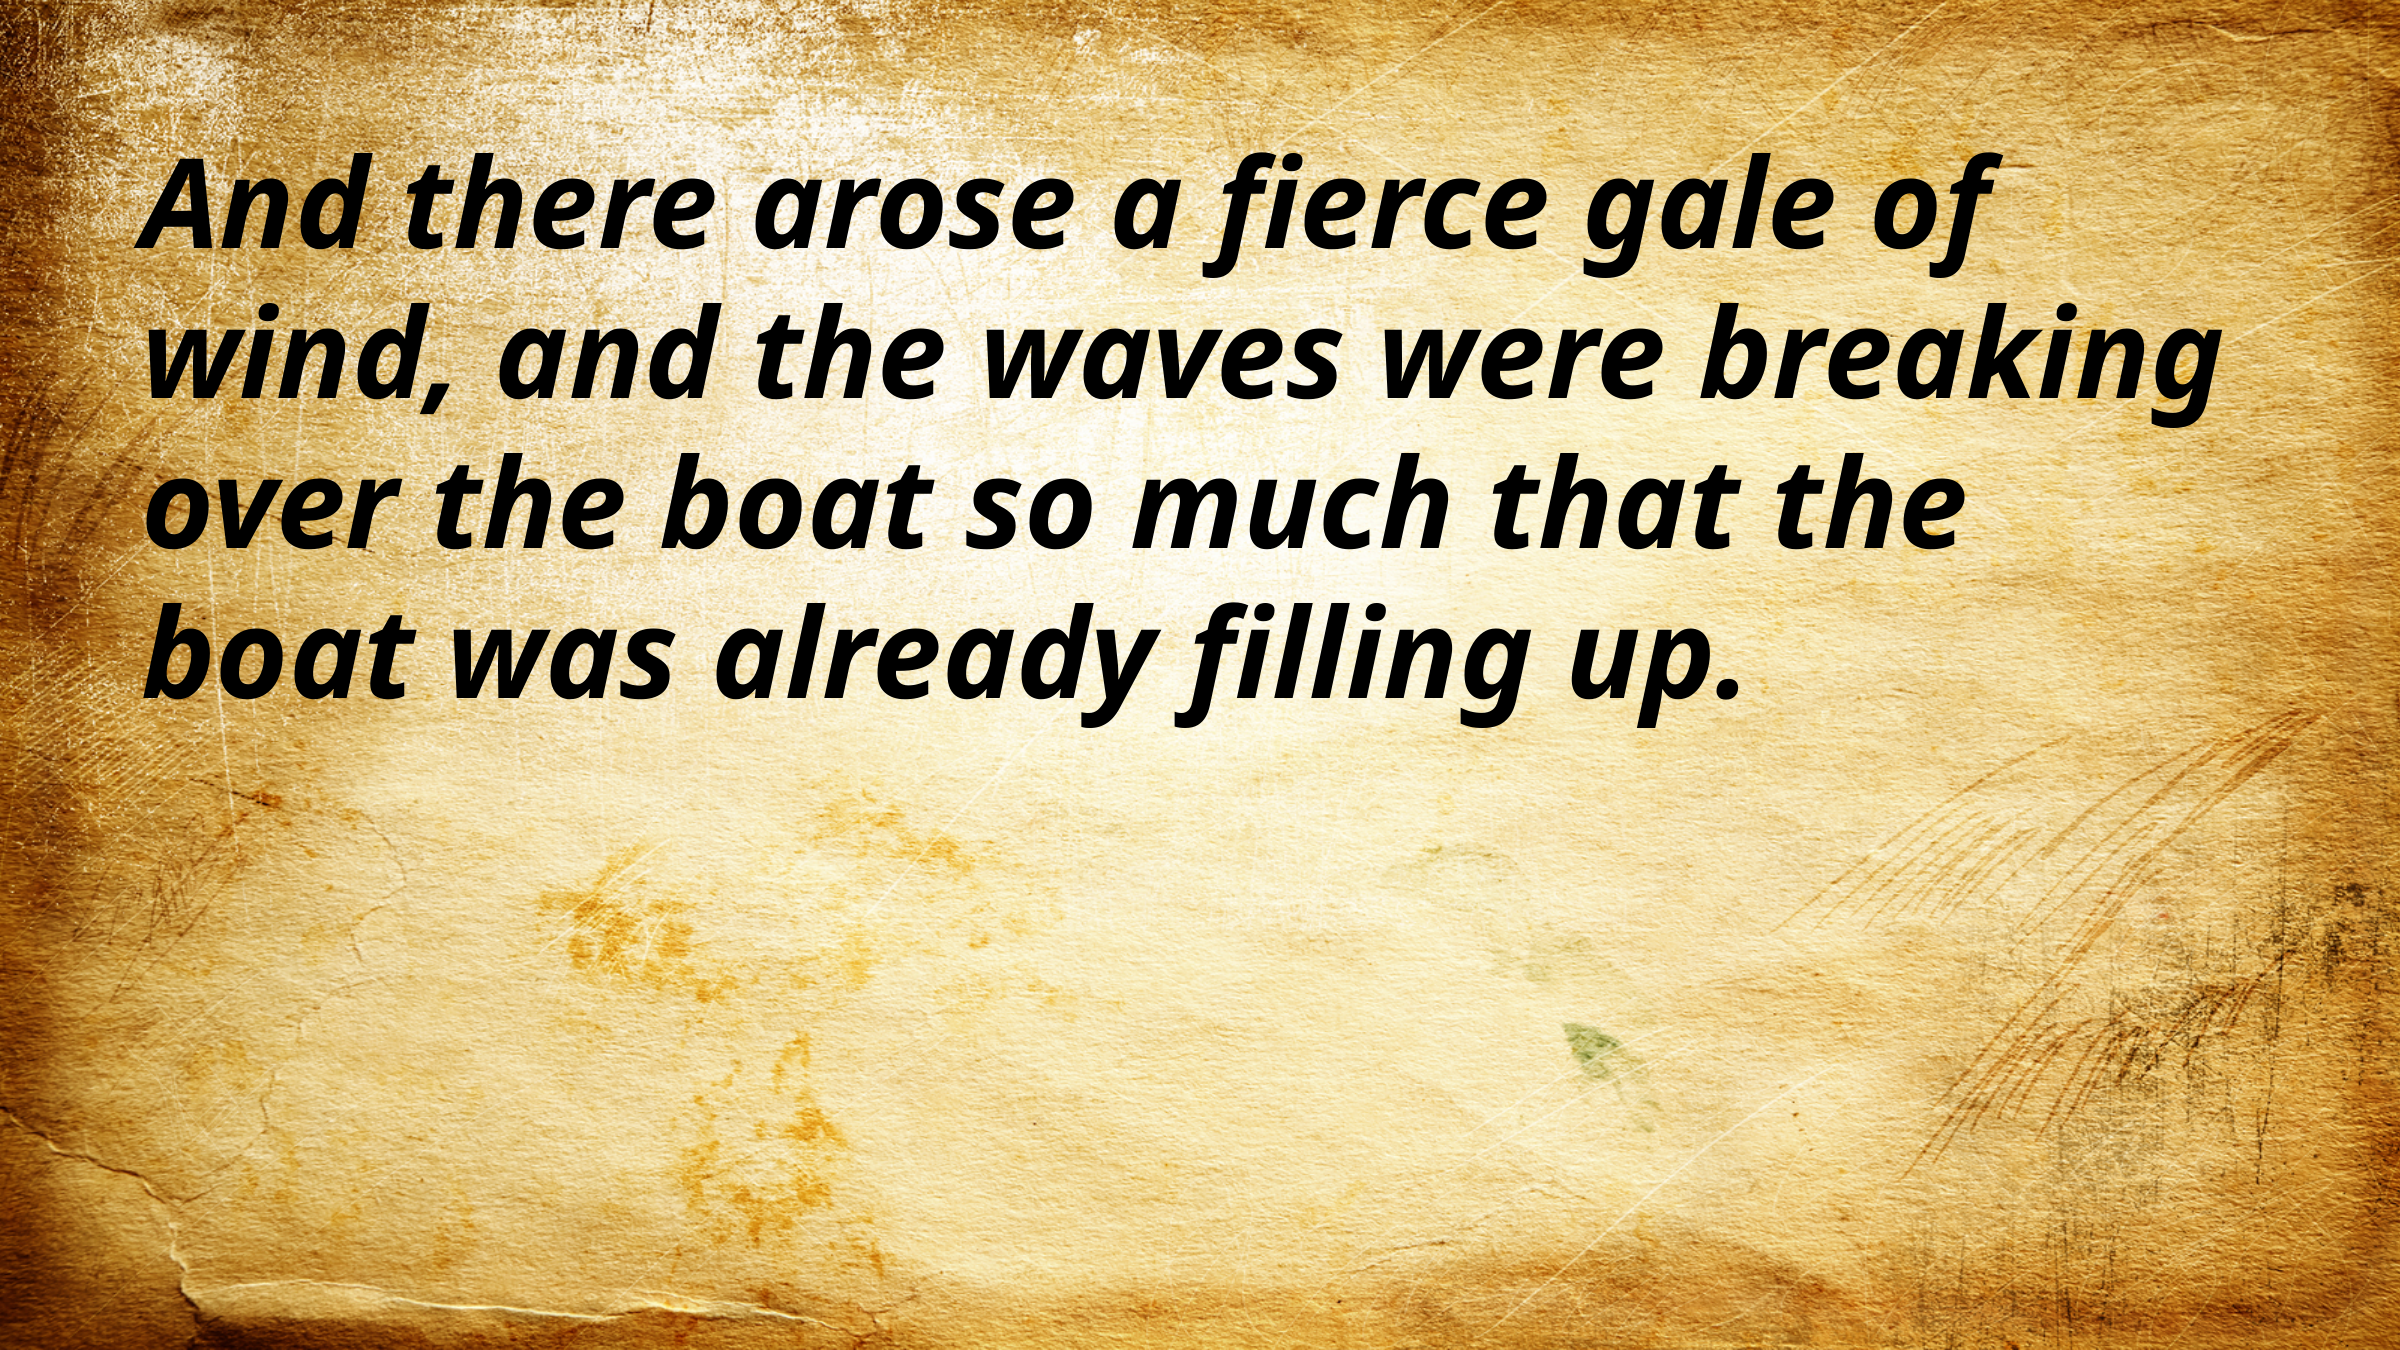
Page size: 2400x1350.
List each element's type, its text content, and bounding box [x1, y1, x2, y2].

picture [0, 0, 2400, 1350]
list And there arose a fierce gale of wind, and the waves were breaking over the boat so much that the boat was already filling up. [120, 112, 2280, 1238]
